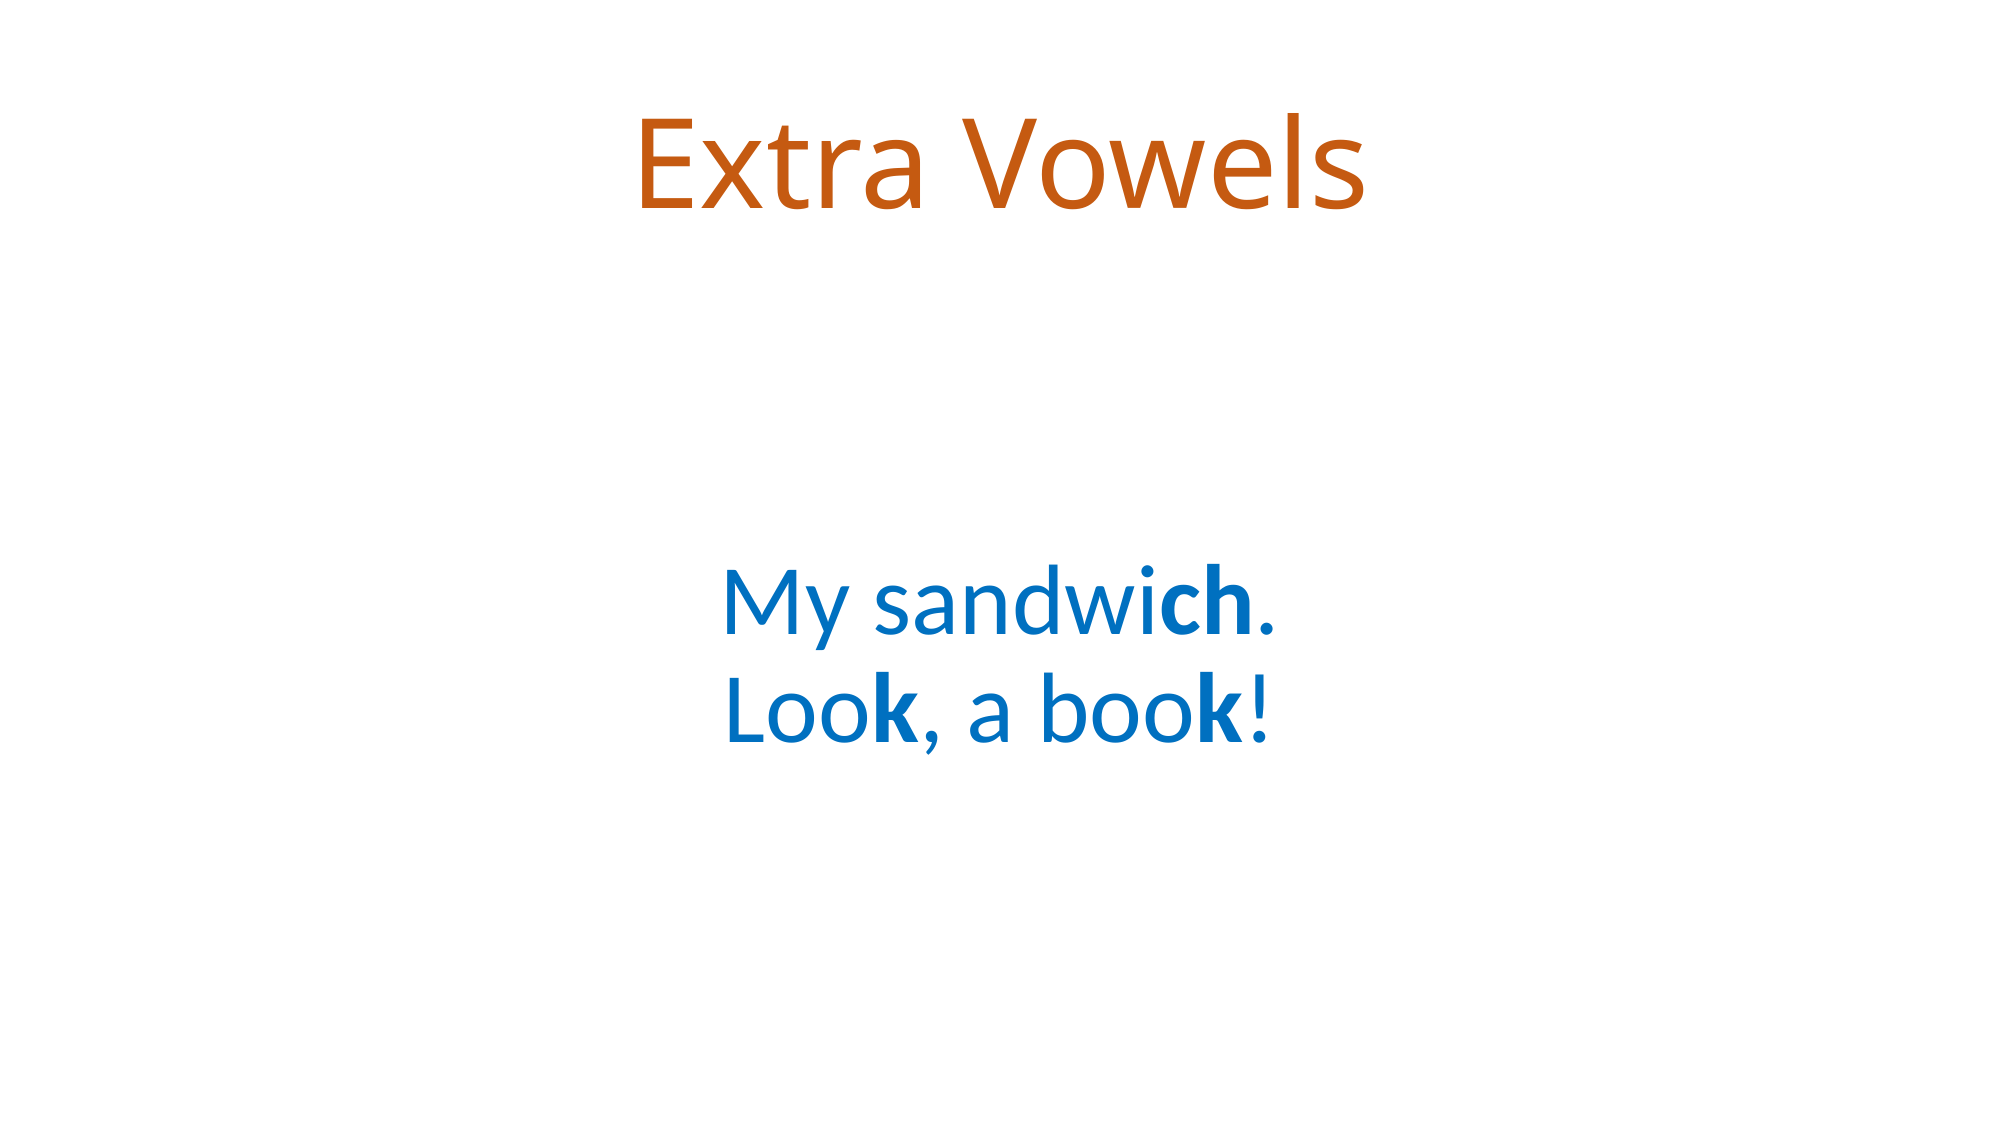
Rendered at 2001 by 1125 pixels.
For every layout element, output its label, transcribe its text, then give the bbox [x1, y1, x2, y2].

title Extra Vowels [137, 59, 1863, 278]
list My sandwich. Look, a book! [137, 299, 1863, 1014]
